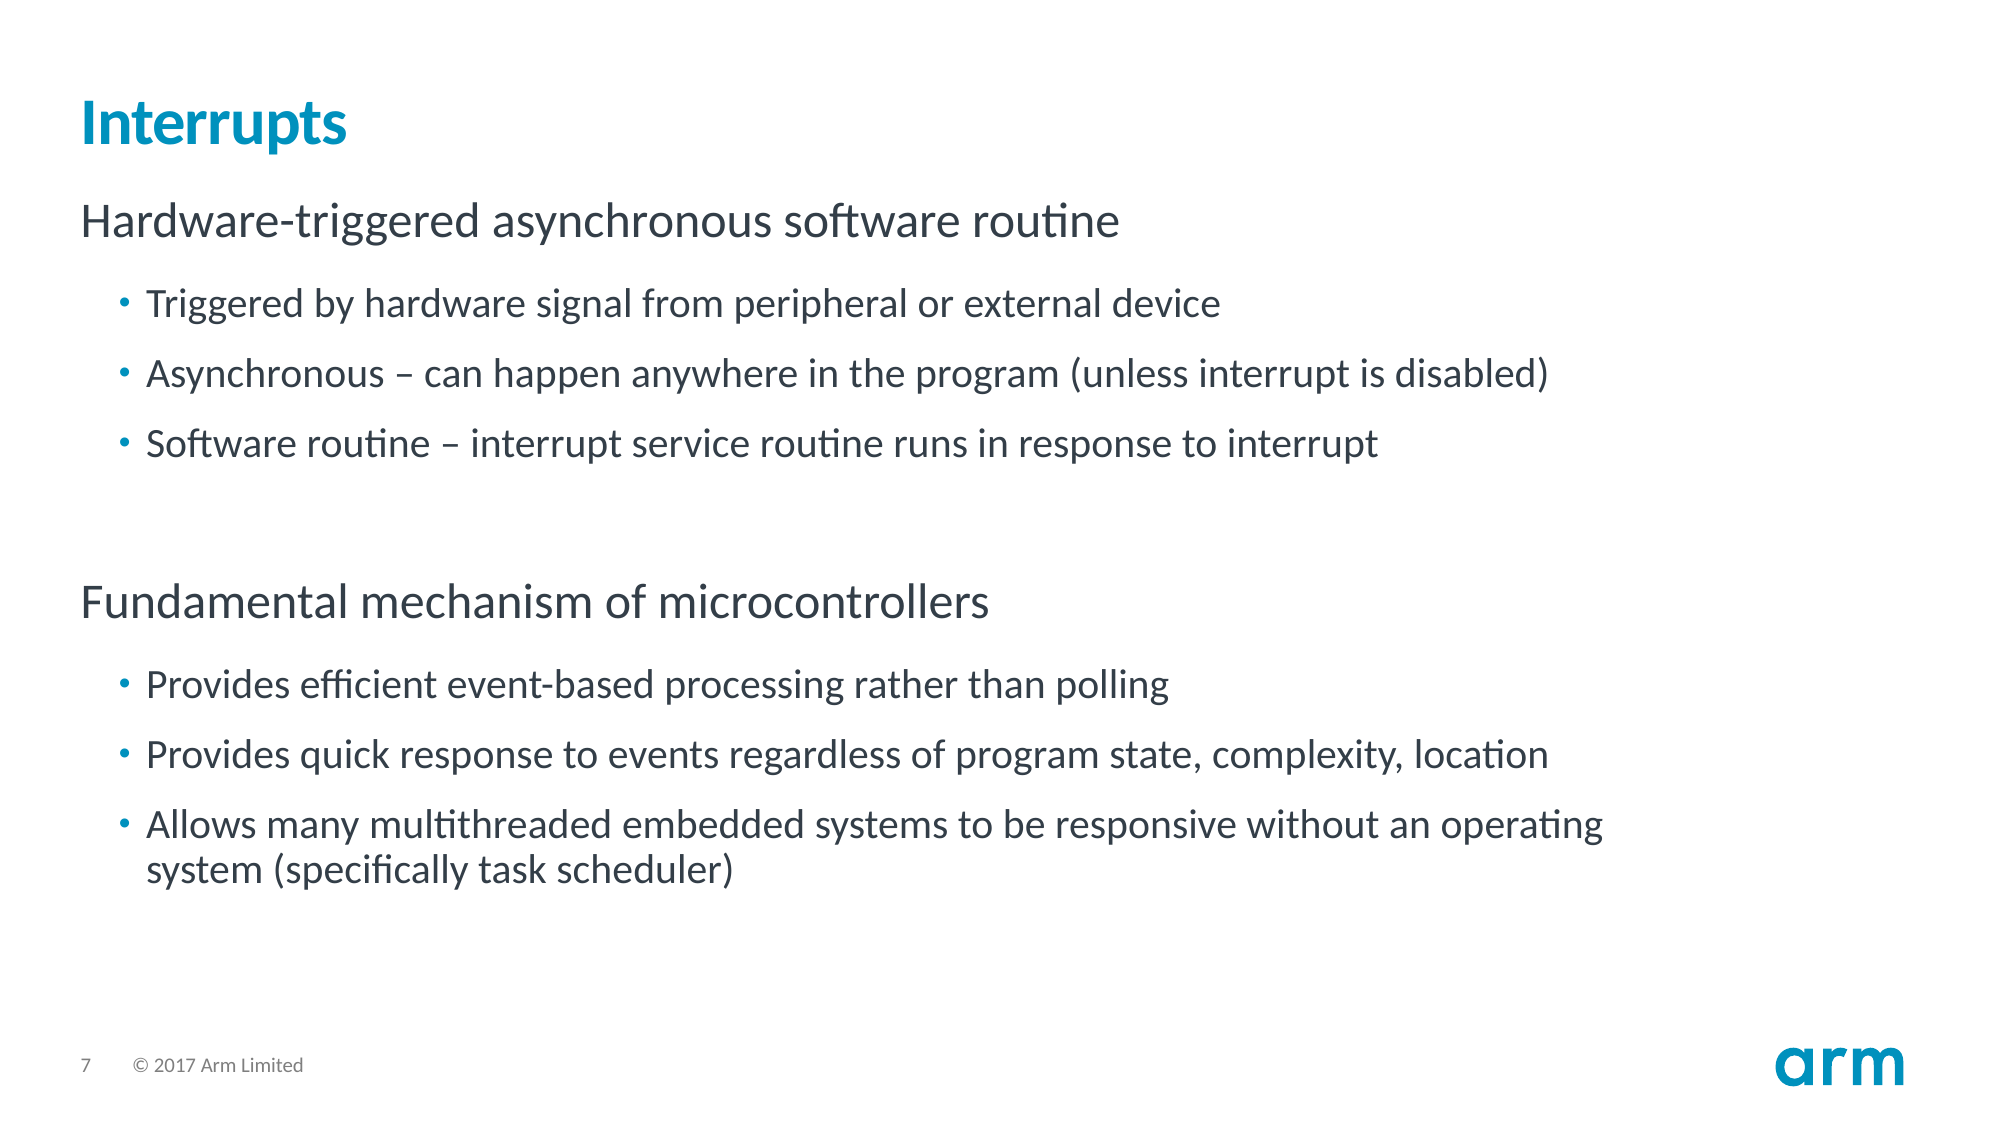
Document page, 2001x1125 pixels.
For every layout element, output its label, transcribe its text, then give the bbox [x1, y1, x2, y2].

title Interrupts [80, 48, 1915, 158]
list Hardware-triggered asynchronous software routine Triggered by hardware signal from peripheral or external device Asynchronous – can happen anywhere in the program (unless interrupt is disabled) Software routine – interrupt service routine runs in response to interrupt Fundamental mechanism of microcontrollers Provides efficient event-based processing rather than polling Provides quick response to events regardless of program state, complexity, location Allows many multithreaded embedded systems to be responsive without an operating system (specifically task scheduler) [80, 194, 1679, 1015]
